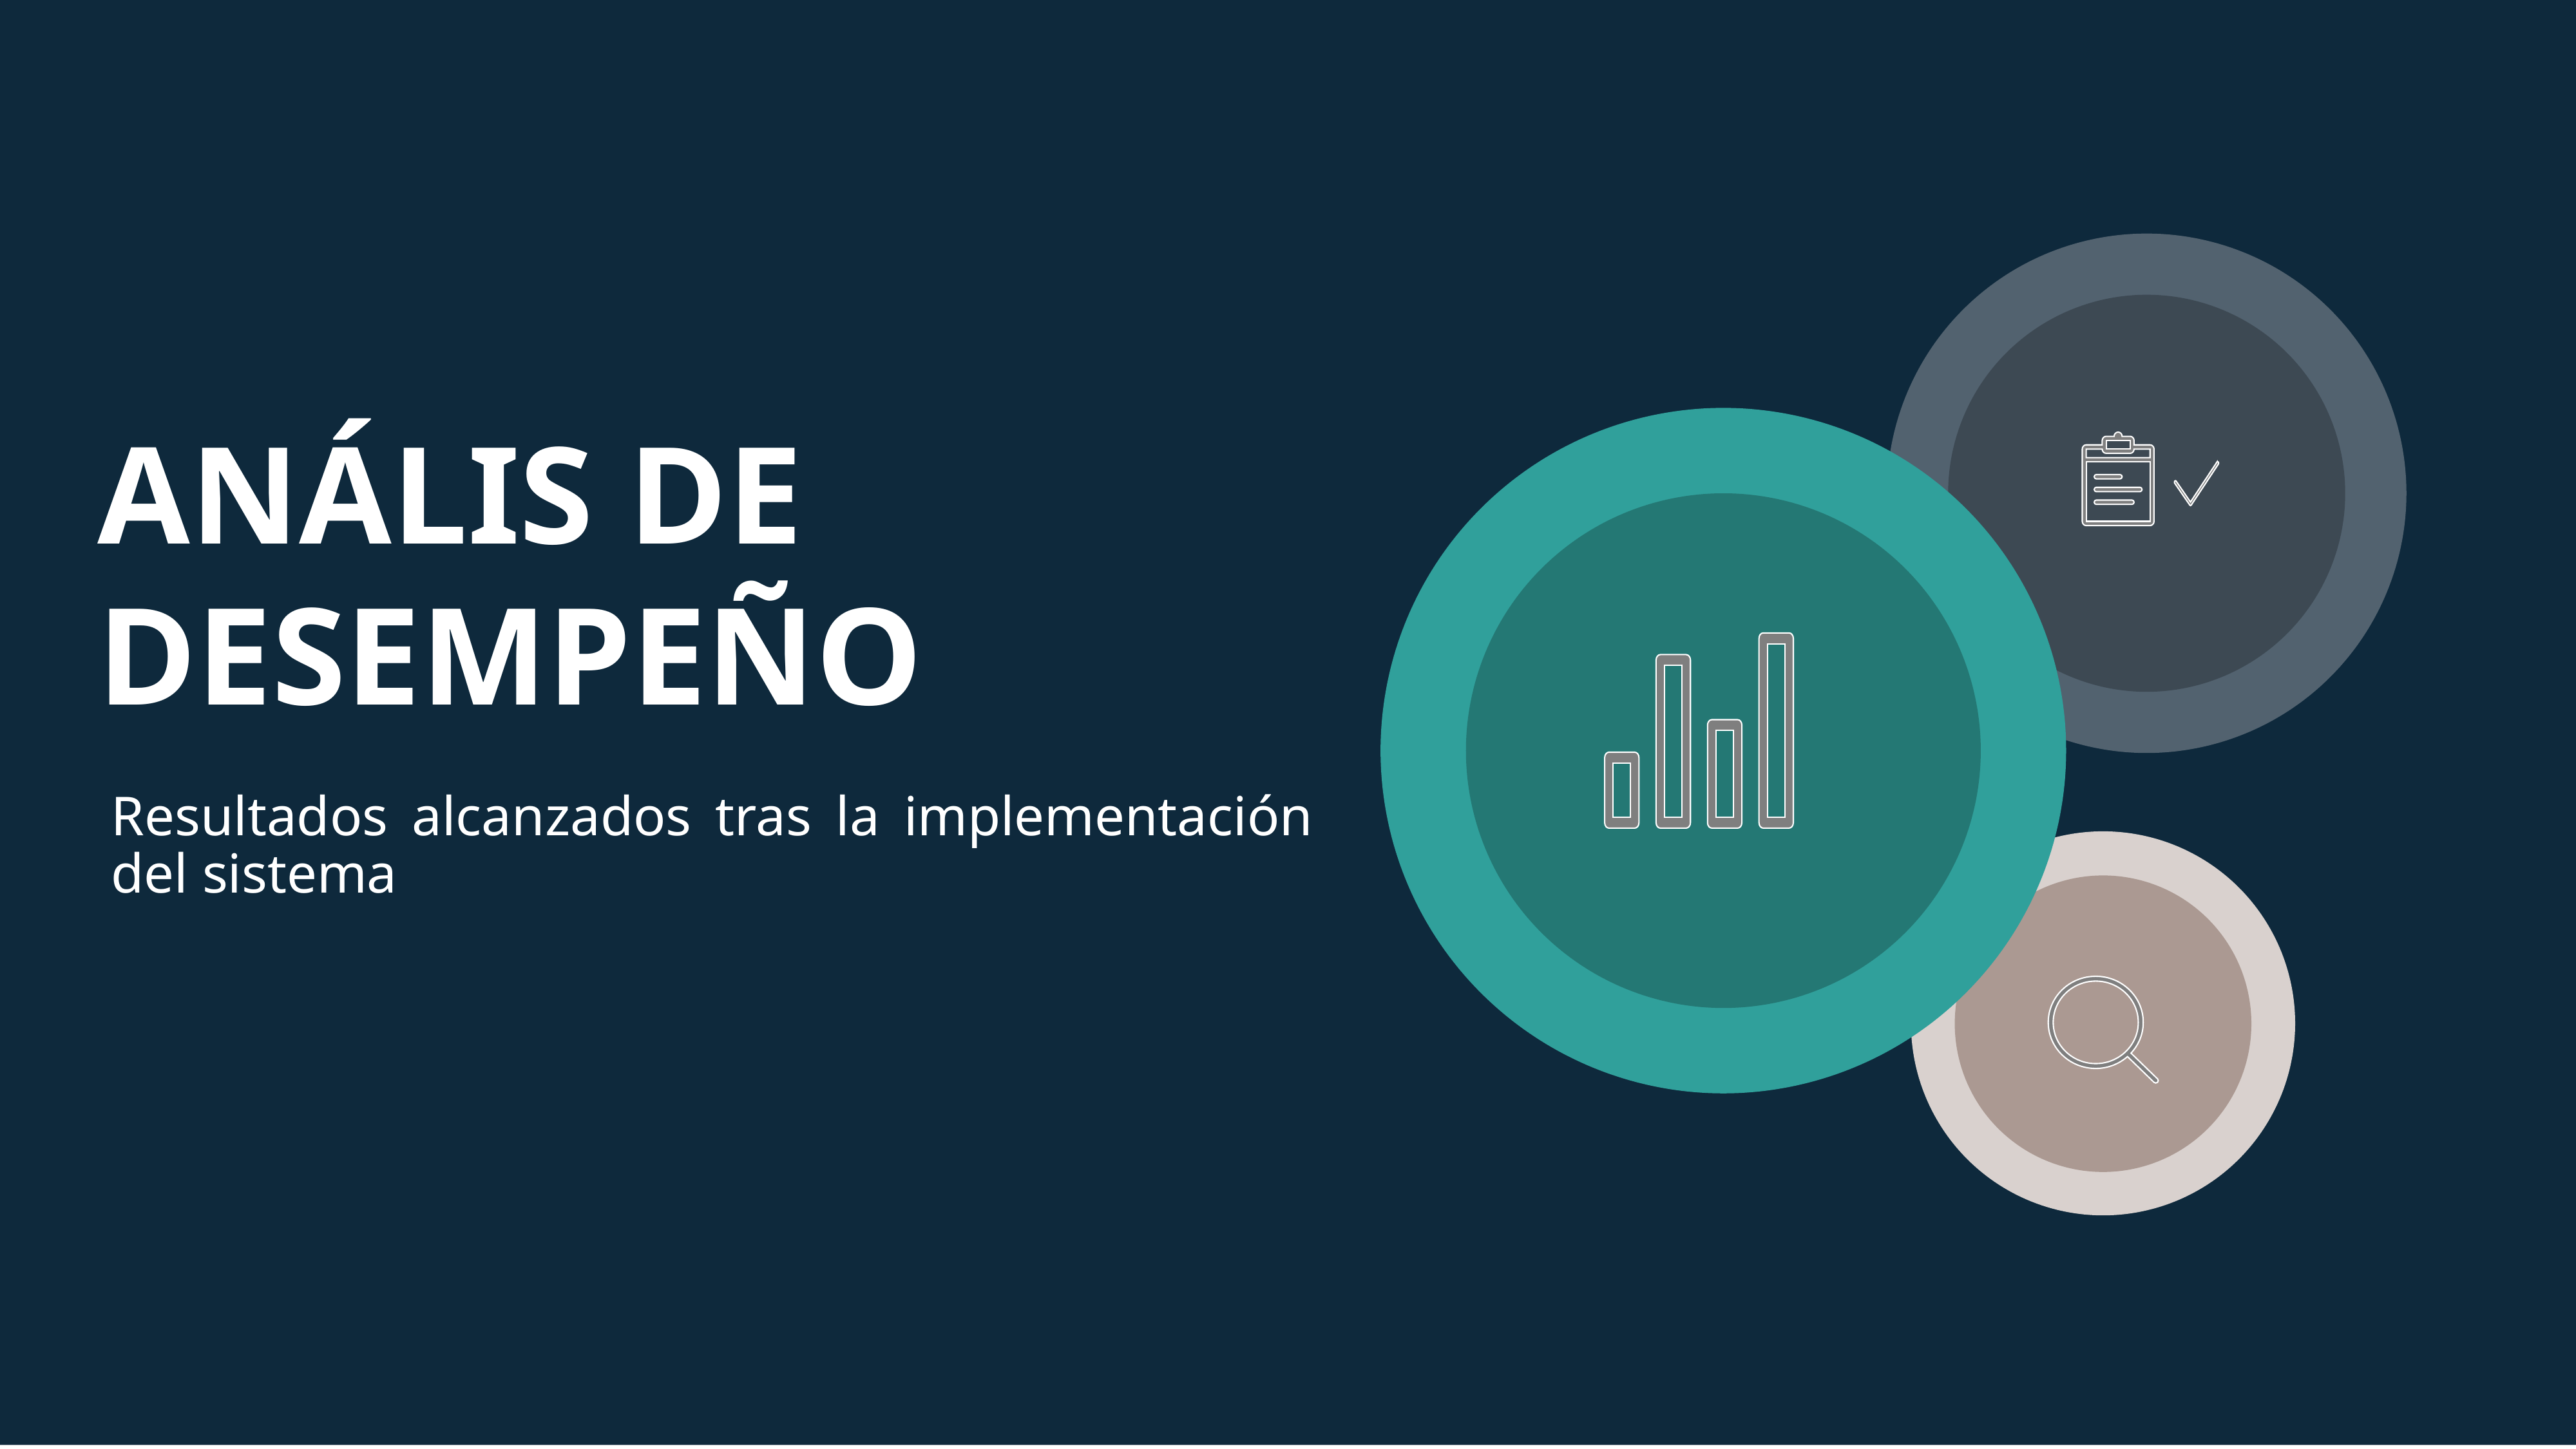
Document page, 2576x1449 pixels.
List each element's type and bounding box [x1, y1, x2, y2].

text_box [1947, 294, 2346, 693]
text_box [2048, 976, 2159, 1083]
text_box [0, 0, 2576, 1446]
text_box [1605, 752, 1639, 828]
text_box [1707, 719, 1742, 828]
text_box [1889, 232, 2407, 754]
text_box [2174, 461, 2219, 506]
text_box [2082, 431, 2154, 526]
text_box [1759, 632, 1793, 828]
text_box [1465, 492, 1981, 1009]
text_box [1655, 654, 1691, 828]
text_box [1911, 830, 2296, 1217]
text_box [1380, 407, 2067, 1094]
text_box [88, 404, 1337, 917]
text_box [1954, 875, 2253, 1173]
